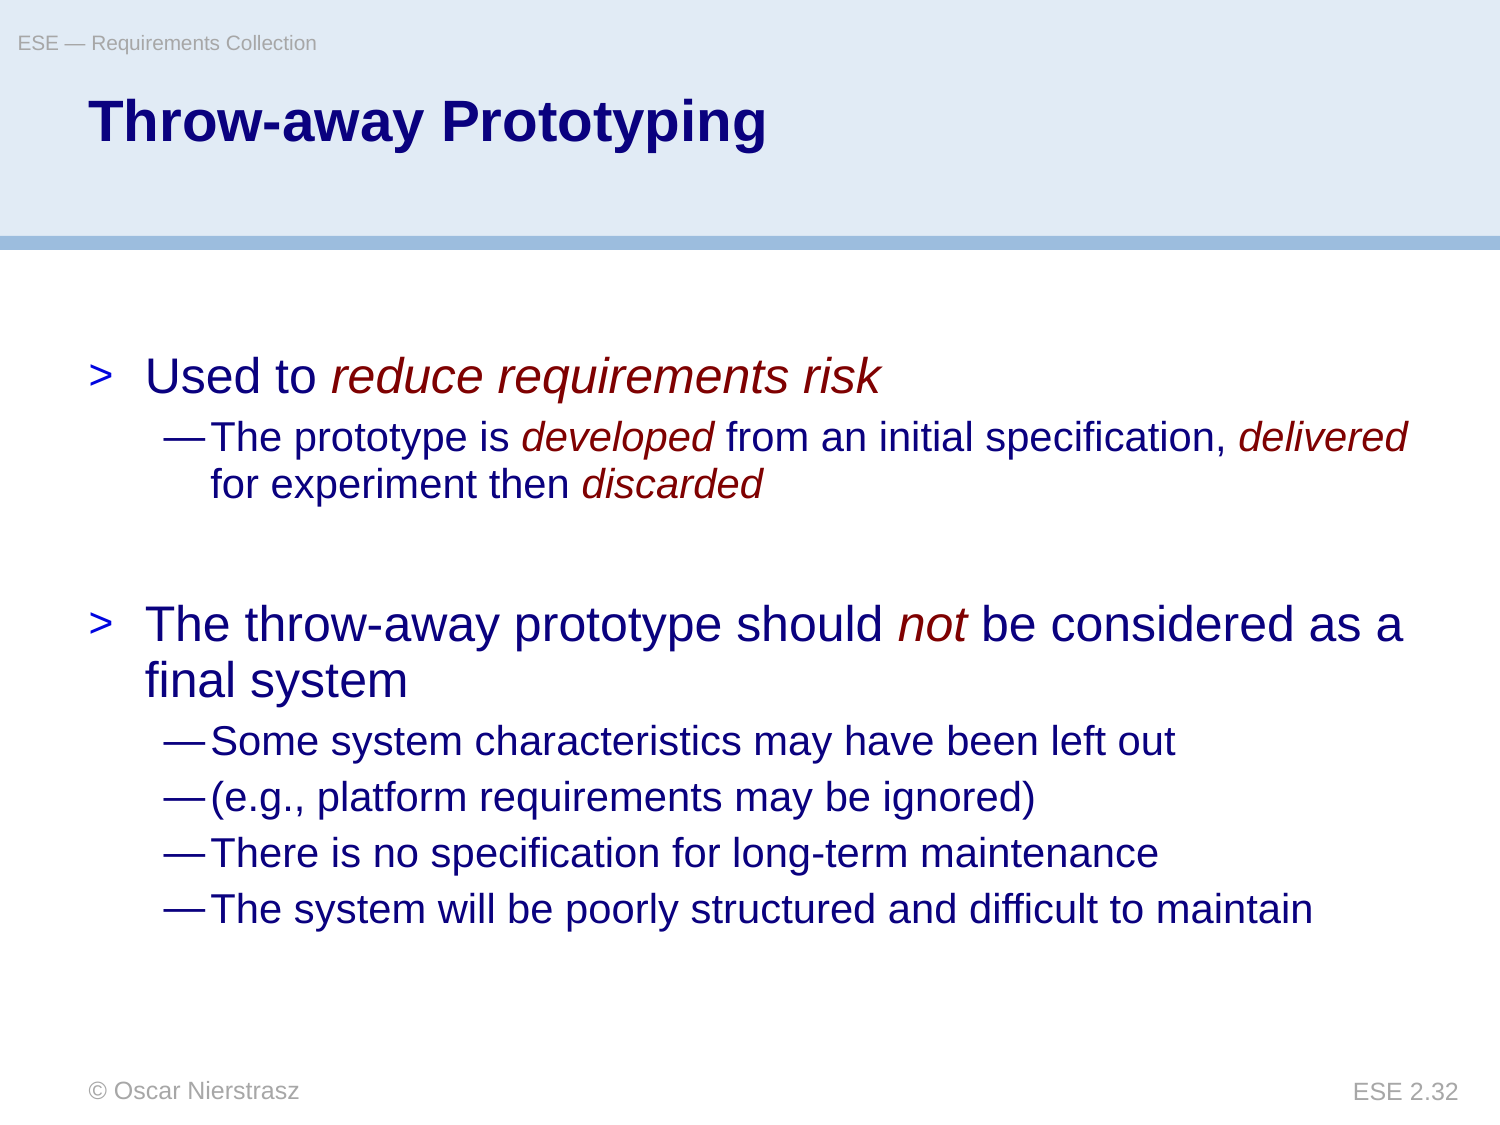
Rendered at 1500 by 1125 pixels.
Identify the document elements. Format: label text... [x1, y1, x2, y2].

title Throw-away Prototyping [88, 90, 1413, 226]
slide_number ESE 2.32 [1237, 1074, 1460, 1105]
slide_number © Oscar Nierstrasz [88, 1073, 715, 1104]
footer ESE — Requirements Collection [17, 29, 904, 72]
list Used to reduce requirements risk The prototype is developed from an initial specification, delivered for experiment then discarded The throw-away prototype should not be considered as a final system Some system characteristics may have been left out (e.g., platform requirements may be ignored) There is no specification for long-term maintenance The system will be poorly structured and difficult to maintain [88, 271, 1413, 1010]
